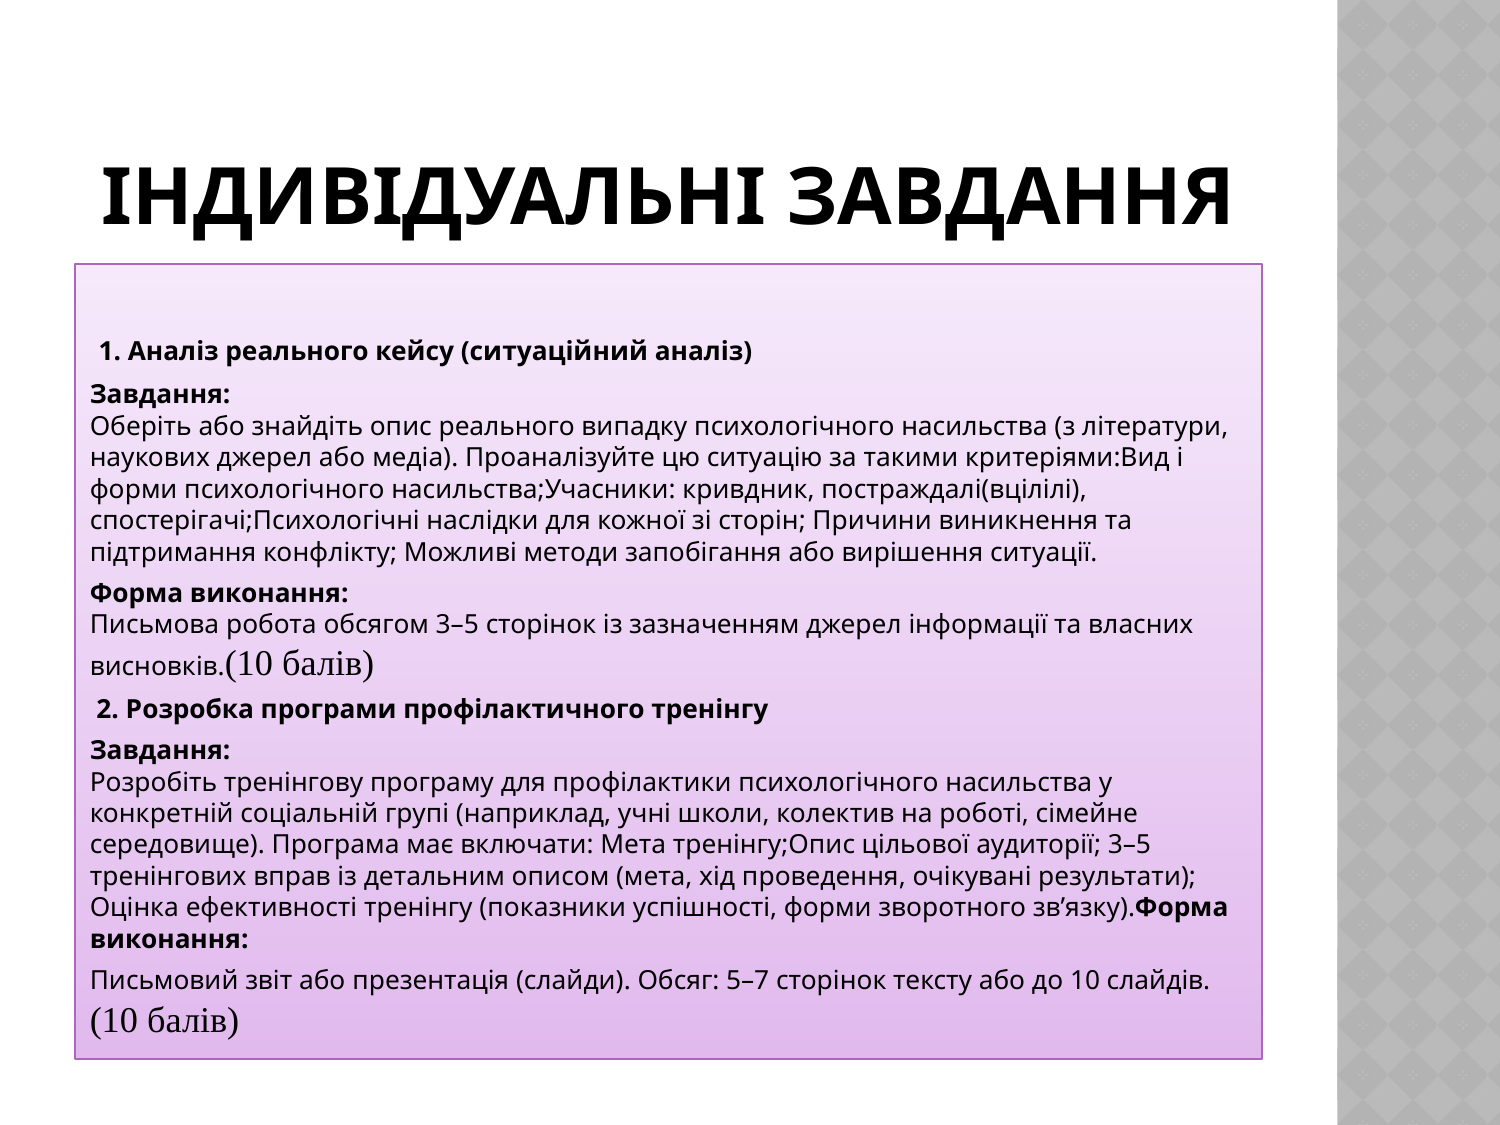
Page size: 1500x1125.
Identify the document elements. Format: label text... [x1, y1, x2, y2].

title Індивідуальні завдання [75, 52, 1263, 240]
list 1. Аналіз реального кейсу (ситуаційний аналіз) Завдання: Оберіть або знайдіть опис реального випадку психологічного насильства (з літератури, наукових джерел або медіа). Проаналізуйте цю ситуацію за такими критеріями:Вид і форми психологічного насильства;Учасники: кривдник, постраждалі(вцілілі), спостерігачі;Психологічні наслідки для кожної зі сторін; Причини виникнення та підтримання конфлікту; Можливі методи запобігання або вирішення ситуації. Форма виконання: Письмова робота обсягом 3–5 сторінок із зазначенням джерел інформації та власних висновків.(10 балів) 2. Розробка програми профілактичного тренінгу Завдання: Розробіть тренінгову програму для профілактики психологічного насильства у конкретній соціальній групі (наприклад, учні школи, колектив на роботі, сімейне середовище). Програма має включати: Мета тренінгу;Опис цільової аудиторії; 3–5 тренінгових вправ із детальним описом (мета, хід проведення, очікувані результати); Оцінка ефективності тренінгу (показники успішності, форми зворотного зв’язку).Форма виконання: Письмовий звіт або презентація (слайди). Обсяг: 5–7 сторінок тексту або до 10 слайдів. (10 балів) [74, 263, 1263, 1060]
